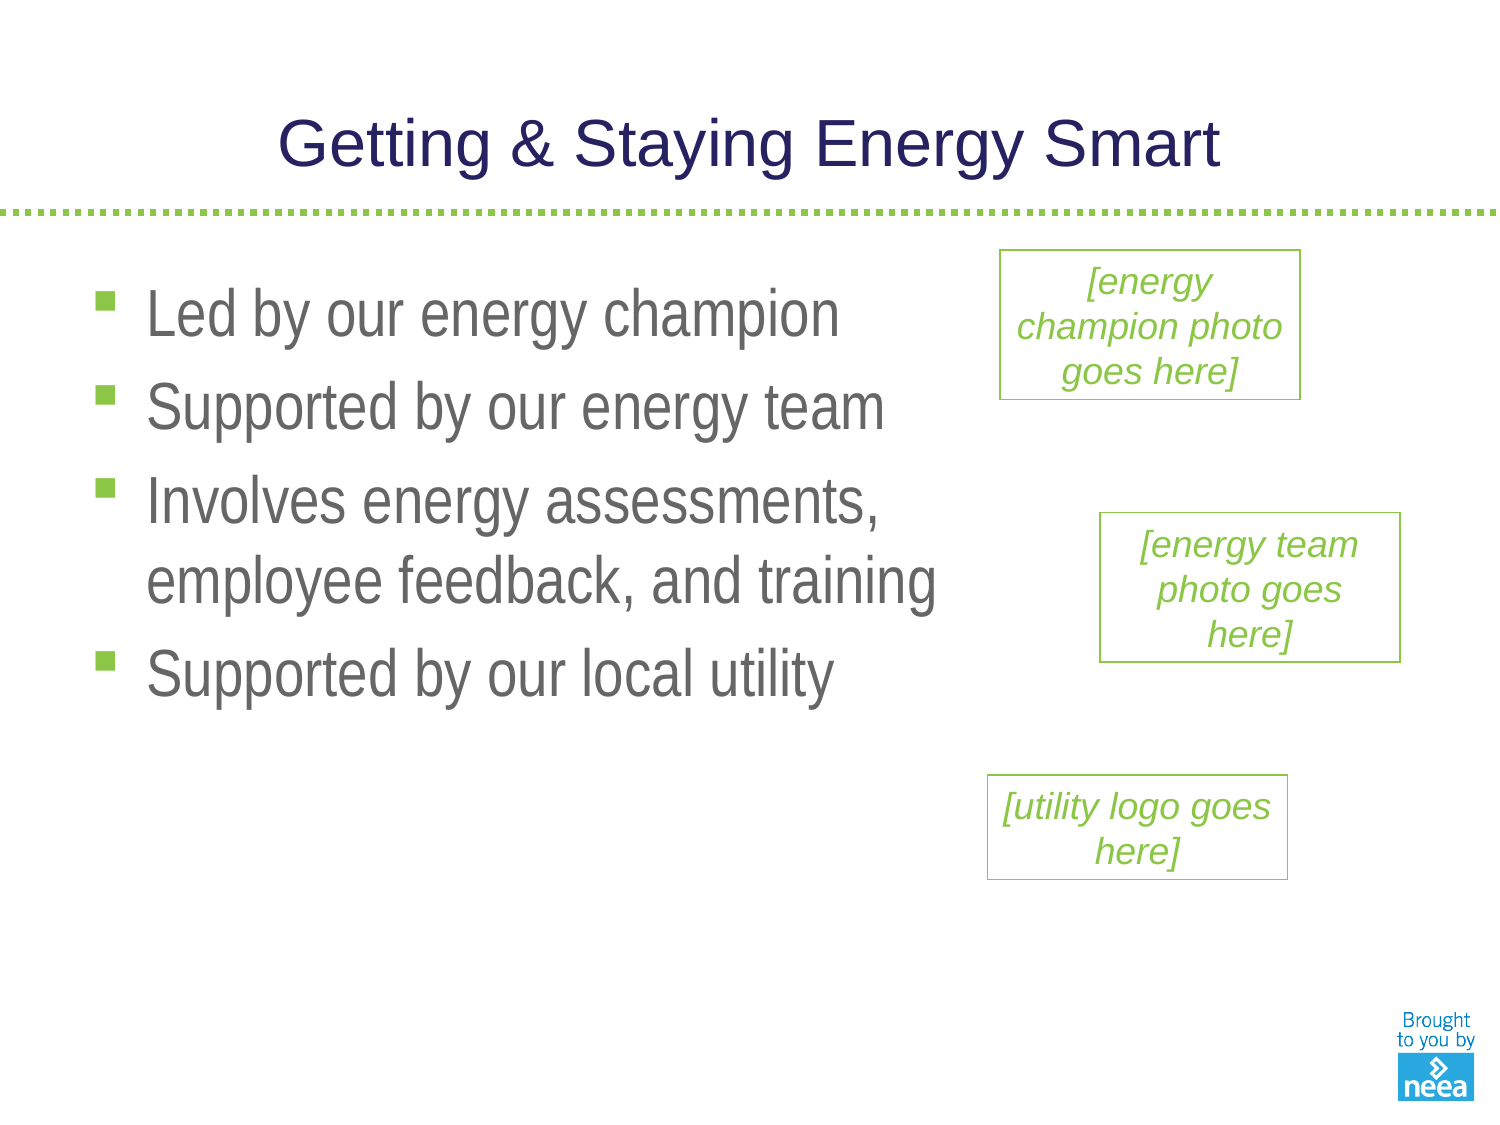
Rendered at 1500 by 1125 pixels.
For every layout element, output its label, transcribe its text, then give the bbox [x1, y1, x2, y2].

text_box [utility logo goes here] [987, 774, 1288, 880]
text_box [energy champion photo goes here] [999, 249, 1300, 400]
list Led by our energy champion Supported by our energy team Involves energy assessments, employee feedback, and training Supported by our local utility [74, 262, 963, 1006]
picture [1397, 1012, 1475, 1101]
text_box [energy team photo goes here] [1099, 512, 1400, 663]
title Getting & Staying Energy Smart [74, 0, 1426, 188]
